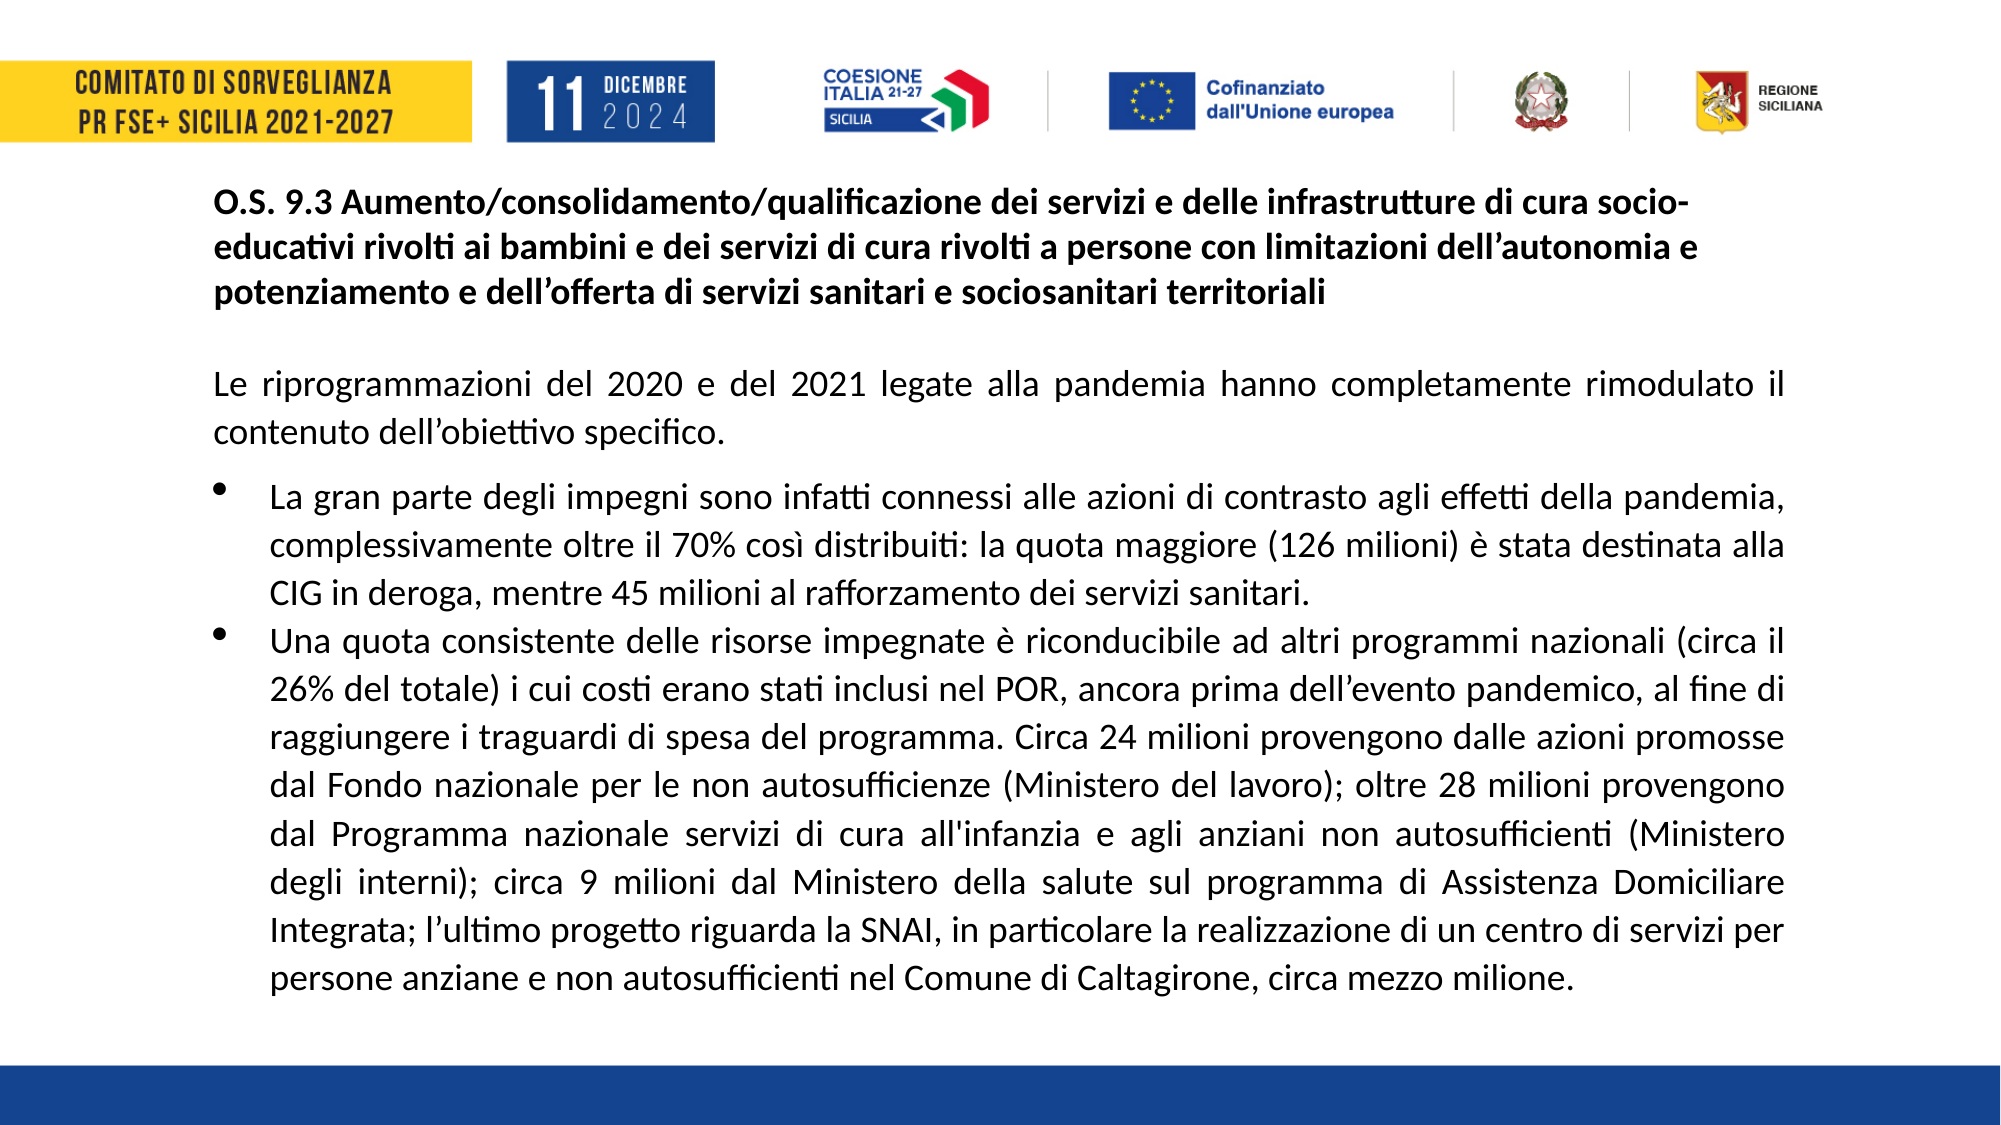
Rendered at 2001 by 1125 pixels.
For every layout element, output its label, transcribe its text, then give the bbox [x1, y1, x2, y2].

text_box O.S. 9.3 Aumento/consolidamento/qualificazione dei servizi e delle infrastrutture di cura socio-educativi rivolti ai bambini e dei servizi di cura rivolti a persone con limitazioni dell’autonomia e potenziamento e dell’offerta di servizi sanitari e sociosanitari territoriali [198, 169, 1756, 348]
text_box Le riprogrammazioni del 2020 e del 2021 legate alla pandemia hanno completamente rimodulato il contenuto dell’obiettivo specifico. La gran parte degli impegni sono infatti connessi alle azioni di contrasto agli effetti della pandemia, complessivamente oltre il 70% così distribuiti: la quota maggiore (126 milioni) è stata destinata alla CIG in deroga, mentre 45 milioni al rafforzamento dei servizi sanitari. Una quota consistente delle risorse impegnate è riconducibile ad altri programmi nazionali (circa il 26% del totale) i cui costi erano stati inclusi nel POR, ancora prima dell’evento pandemico, al fine di raggiungere i traguardi di spesa del programma. Circa 24 milioni provengono dalle azioni promosse dal Fondo nazionale per le non autosufficienze (Ministero del lavoro); oltre 28 milioni provengono dal Programma nazionale servizi di cura all'infanzia e agli anziani non autosufficienti (Ministero degli interni); circa 9 milioni dal Ministero della salute sul programma di Assistenza Domiciliare Integrata; l’ultimo progetto riguarda la SNAI, in particolare la realizzazione di un centro di servizi per persone anziane e non autosufficienti nel Comune di Caltagirone, circa mezzo milione. [198, 348, 1802, 1006]
picture [0, 0, 2001, 1125]
